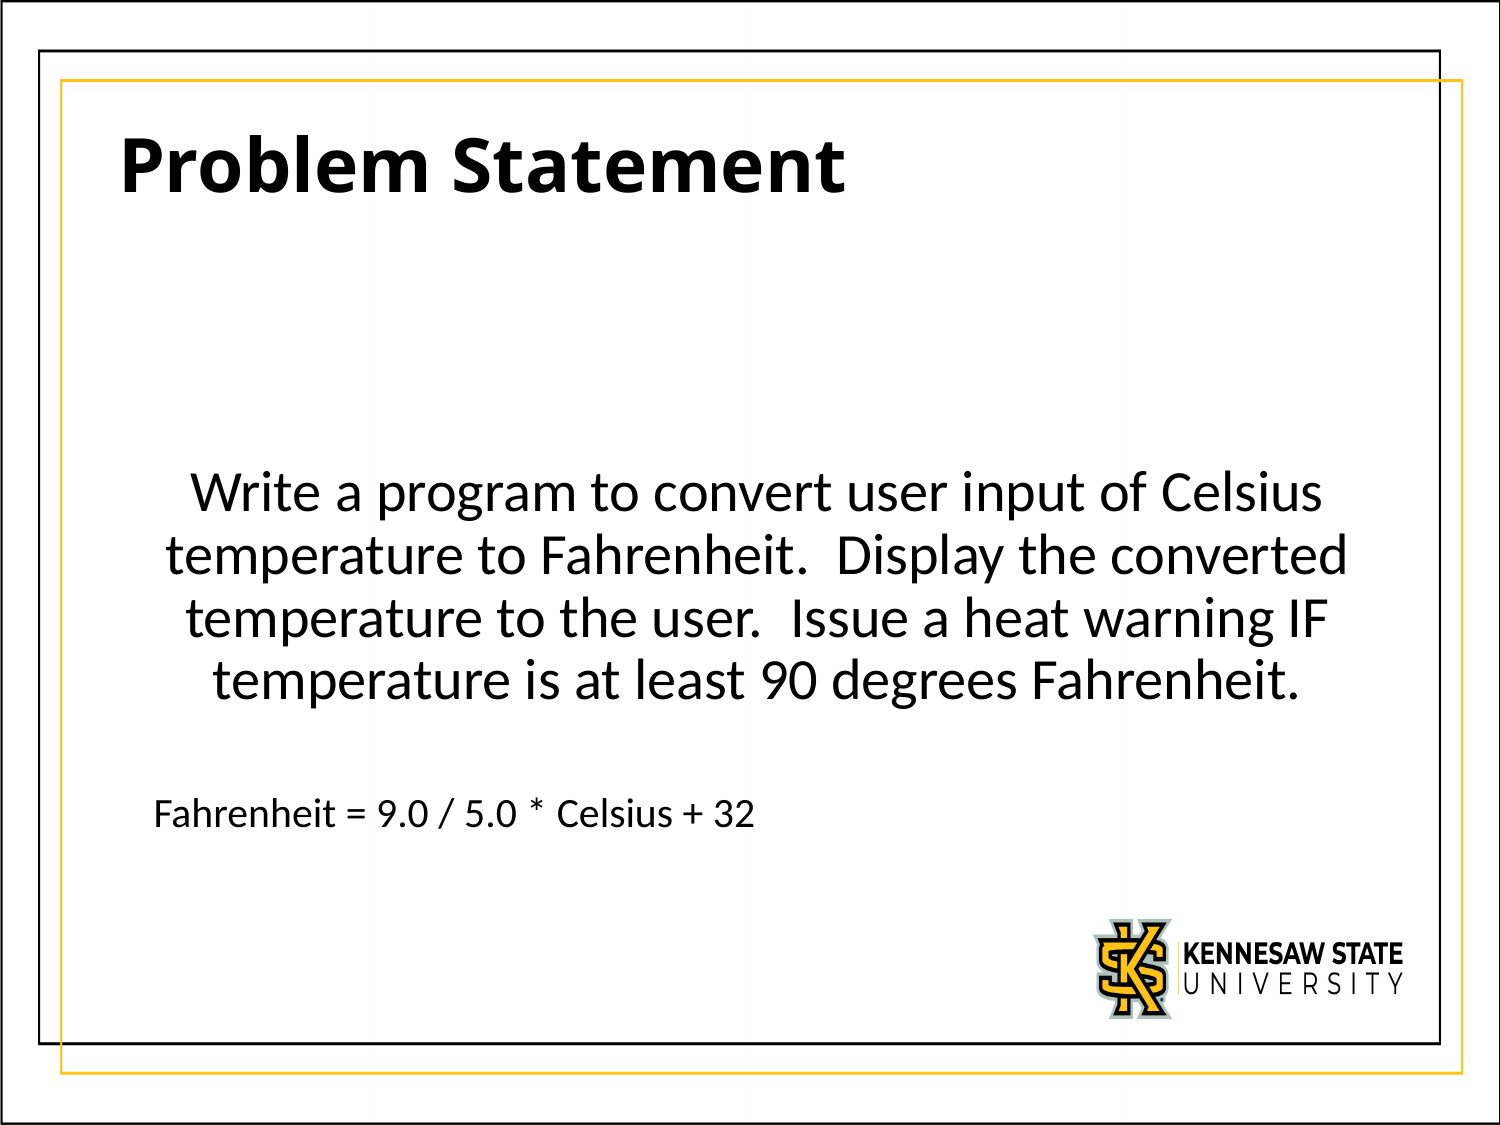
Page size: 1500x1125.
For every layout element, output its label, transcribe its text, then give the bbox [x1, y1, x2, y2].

title Problem Statement [103, 59, 1397, 278]
picture [0, 0, 1500, 1125]
list Write a program to convert user input of Celsius temperature to Fahrenheit. Display the converted temperature to the user. Issue a heat warning IF temperature is at least 90 degrees Fahrenheit. Fahrenheit = 9.0 / 5.0 * Celsius + 32 [138, 299, 1377, 998]
